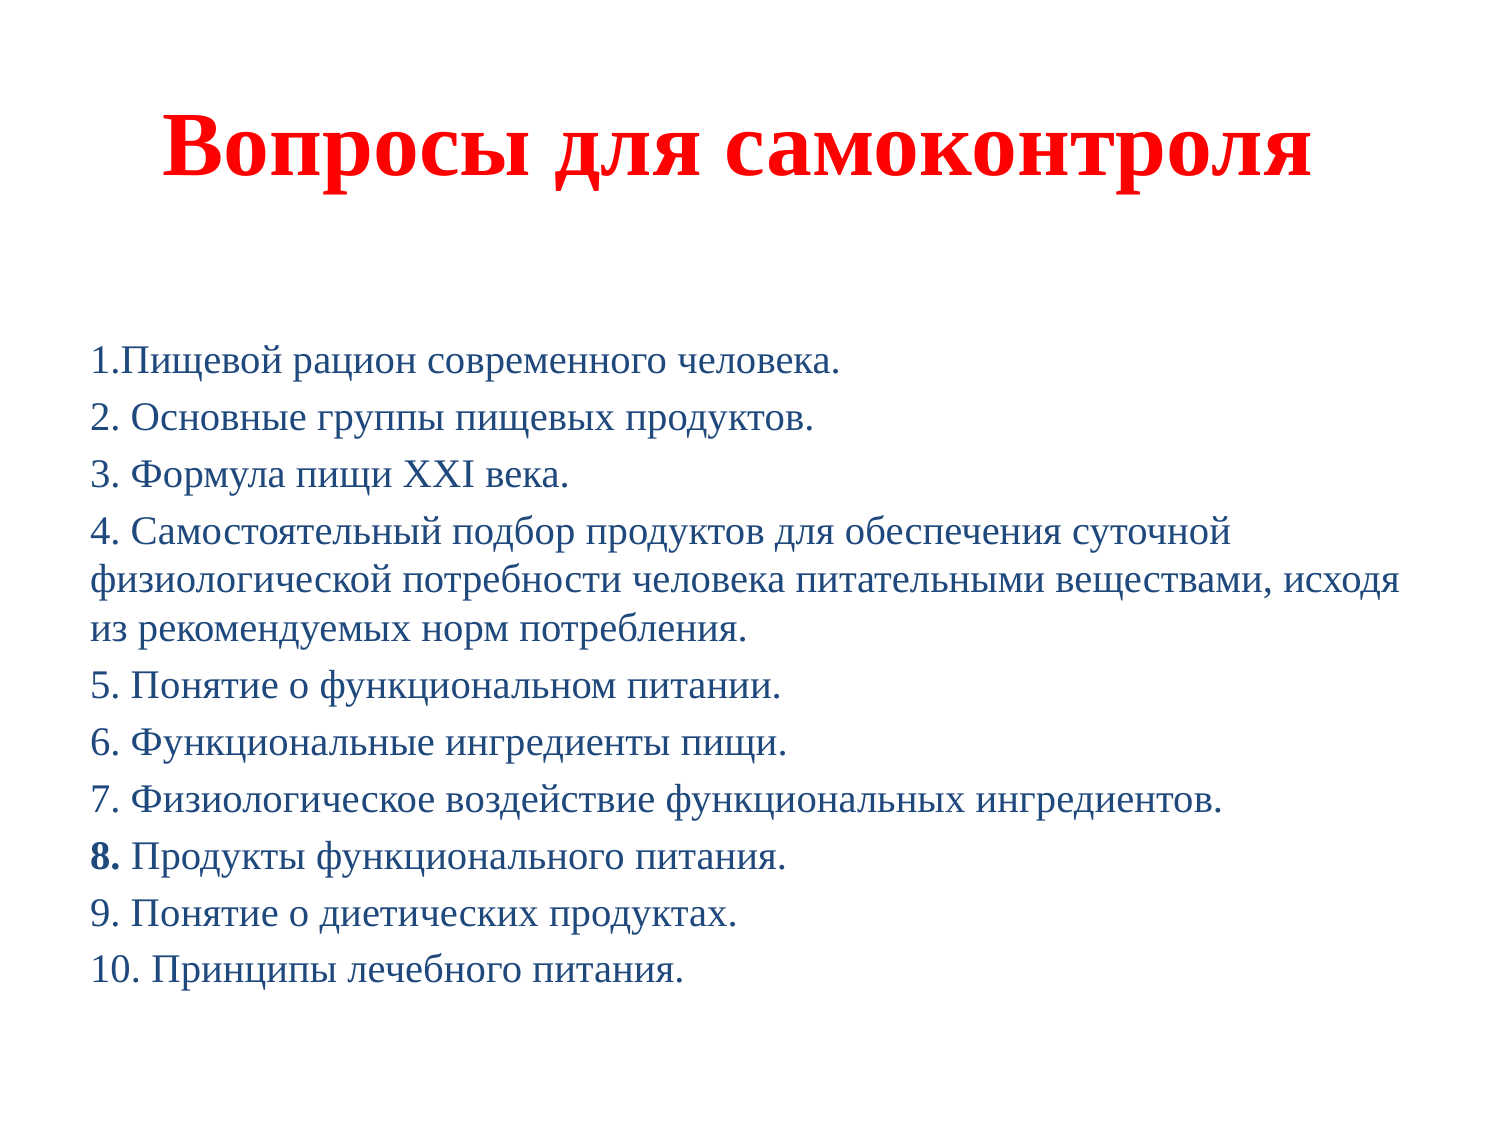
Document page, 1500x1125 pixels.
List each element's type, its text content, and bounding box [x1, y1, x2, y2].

list 1.Пищевой рацион современного человека. 2. Основные группы пищевых продуктов. 3. Формула пищи XXI века. 4. Самостоятельный подбор продуктов для обеспечения суточной физиологической потребности человека питательными веществами, исходя из рекомендуемых норм потребления. 5. Понятие о функциональном питании. 6. Функциональные ингредиенты пищи. 7. Физиологическое воздействие функциональных ингредиентов. 8. Продукты функционального питания. 9. Понятие о диетических продуктах. 10. Принципы лечебного питания. [75, 262, 1425, 1005]
title Вопросы для самоконтроля [75, 45, 1425, 233]
